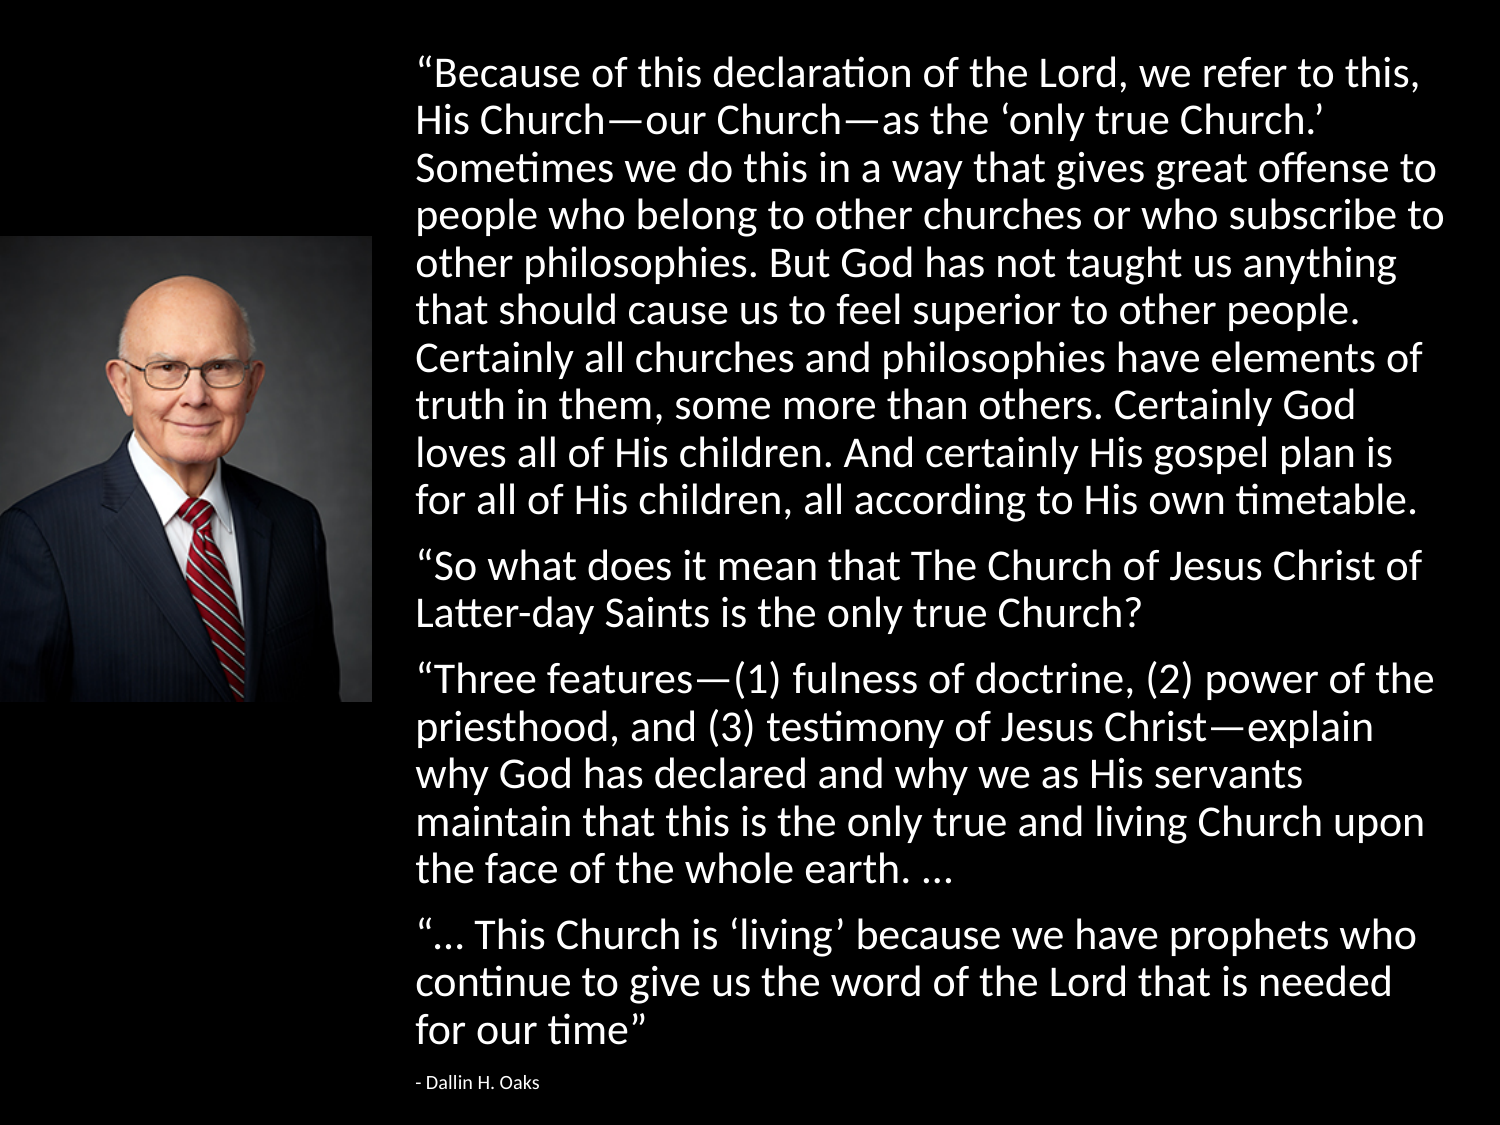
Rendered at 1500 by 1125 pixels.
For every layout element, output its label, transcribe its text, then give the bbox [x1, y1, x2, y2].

picture [0, 236, 372, 702]
list “Because of this declaration of the Lord, we refer to this, His Church—our Church—as the ‘only true Church.’ Sometimes we do this in a way that gives great offense to people who belong to other churches or who subscribe to other philosophies. But God has not taught us anything that should cause us to feel superior to other people. Certainly all churches and philosophies have elements of truth in them, some more than others. Certainly God loves all of His children. And certainly His gospel plan is for all of His children, all according to His own timetable. “So what does it mean that The Church of Jesus Christ of Latter-day Saints is the only true Church? “Three features—(1) fulness of doctrine, (2) power of the priesthood, and (3) testimony of Jesus Christ—explain why God has declared and why we as His servants maintain that this is the only true and living Church upon the face of the whole earth. … “… This Church is ‘living’ because we have prophets who continue to give us the word of the Lord that is needed for our time” - Dallin H. Oaks [400, 41, 1472, 1125]
